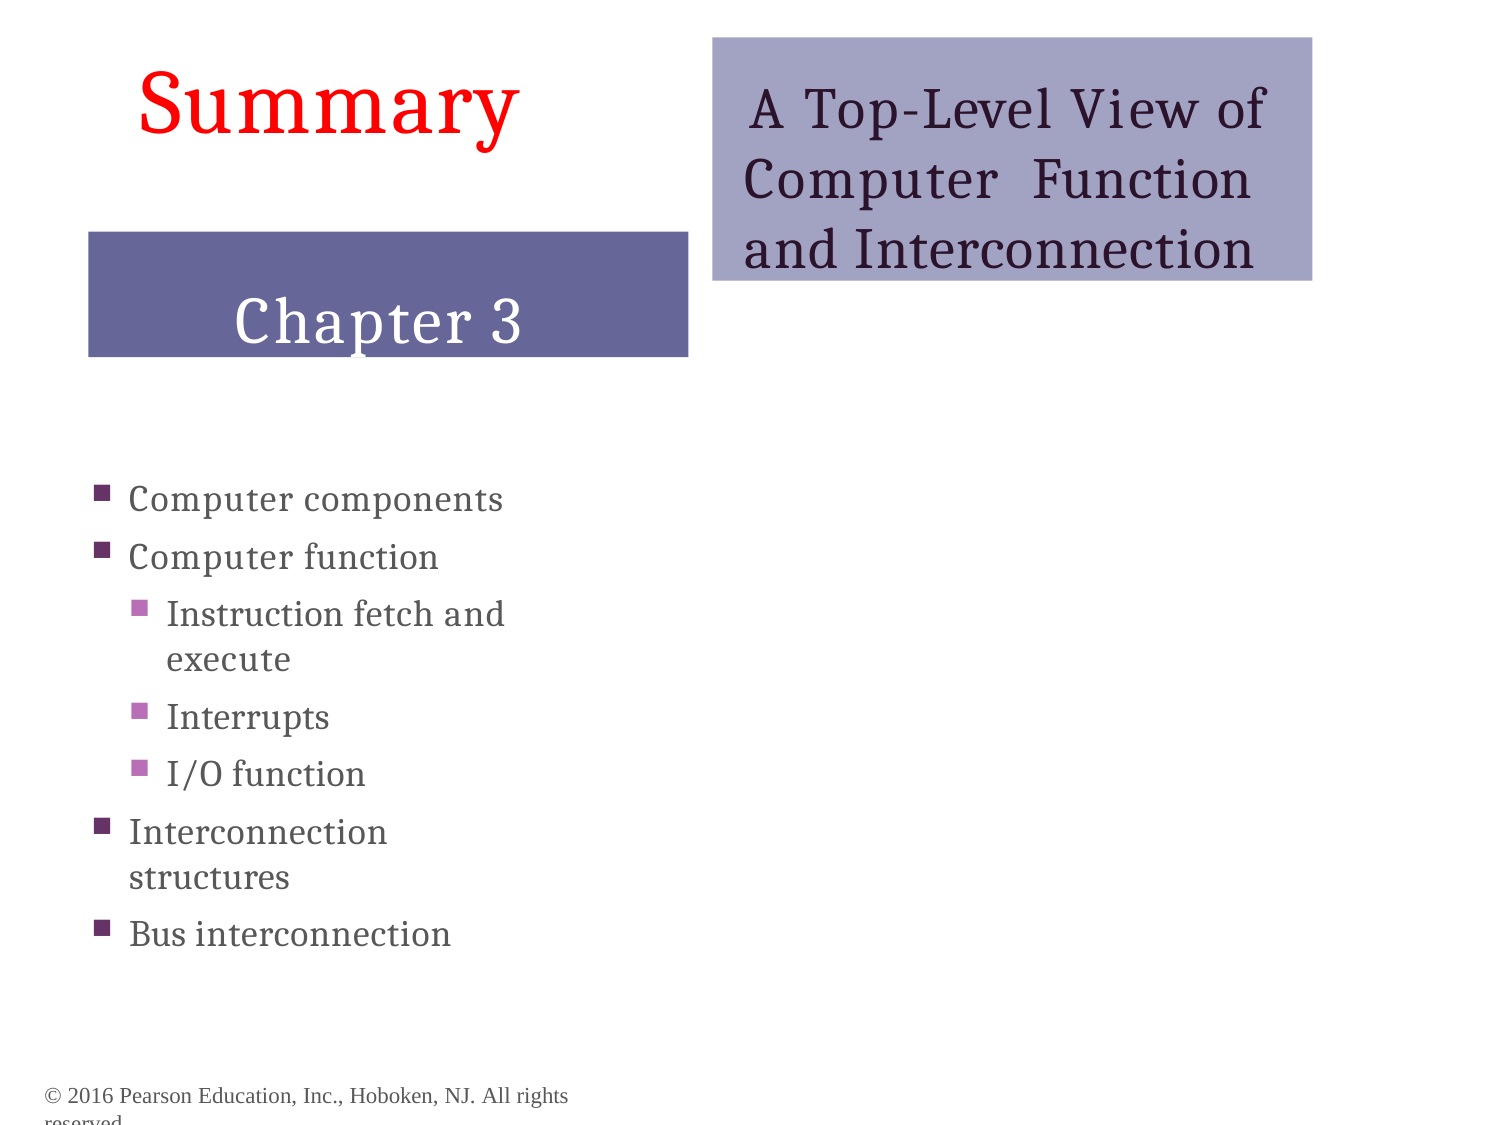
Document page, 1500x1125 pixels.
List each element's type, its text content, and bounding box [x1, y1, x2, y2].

text_box Chapter 3 [88, 231, 689, 358]
text_box Computer components Computer function Instruction fetch and execute Interrupts I/O function Interconnection structures Bus interconnection [89, 459, 584, 955]
title Summary [137, 39, 542, 230]
footer © 2016 Pearson Education, Inc., Hoboken, NJ. All rights reserved. [42, 1081, 659, 1125]
text_box A Top-Level View of Computer Function and Interconnection [712, 37, 1313, 281]
